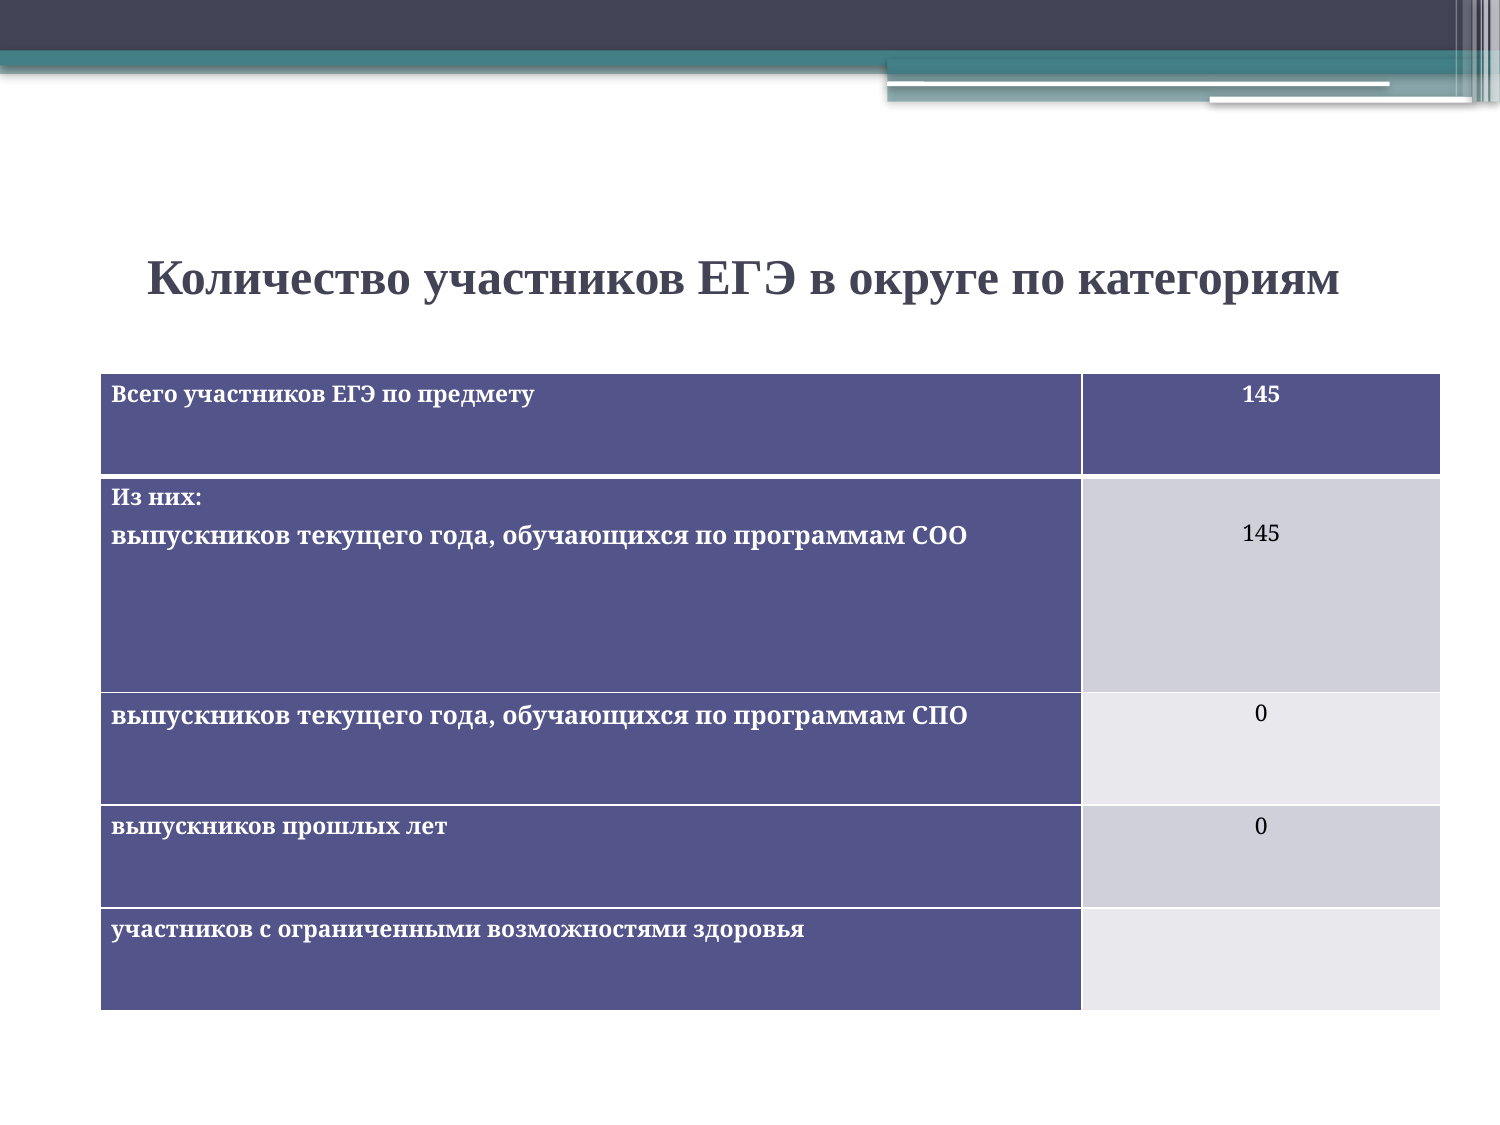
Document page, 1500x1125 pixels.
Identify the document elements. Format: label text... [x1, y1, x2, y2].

table_cell выпускников текущего года, обучающихся по программам СПО [101, 693, 1081, 804]
table_cell 0 [1083, 806, 1440, 907]
table_header Всего участников ЕГЭ по предмету [101, 374, 1081, 474]
table_cell 0 [1083, 693, 1440, 804]
title Количество участников ЕГЭ в округе по категориям [75, 187, 1425, 363]
table_header 145 [1083, 374, 1440, 474]
table_cell выпускников прошлых лет [101, 806, 1081, 907]
table_cell [1083, 909, 1440, 1010]
table_cell 145 [1083, 479, 1440, 692]
table_cell участников с ограниченными возможностями здоровья [101, 909, 1081, 1010]
table_cell Из них: выпускников текущего года, обучающихся по программам СОО [101, 479, 1081, 692]
